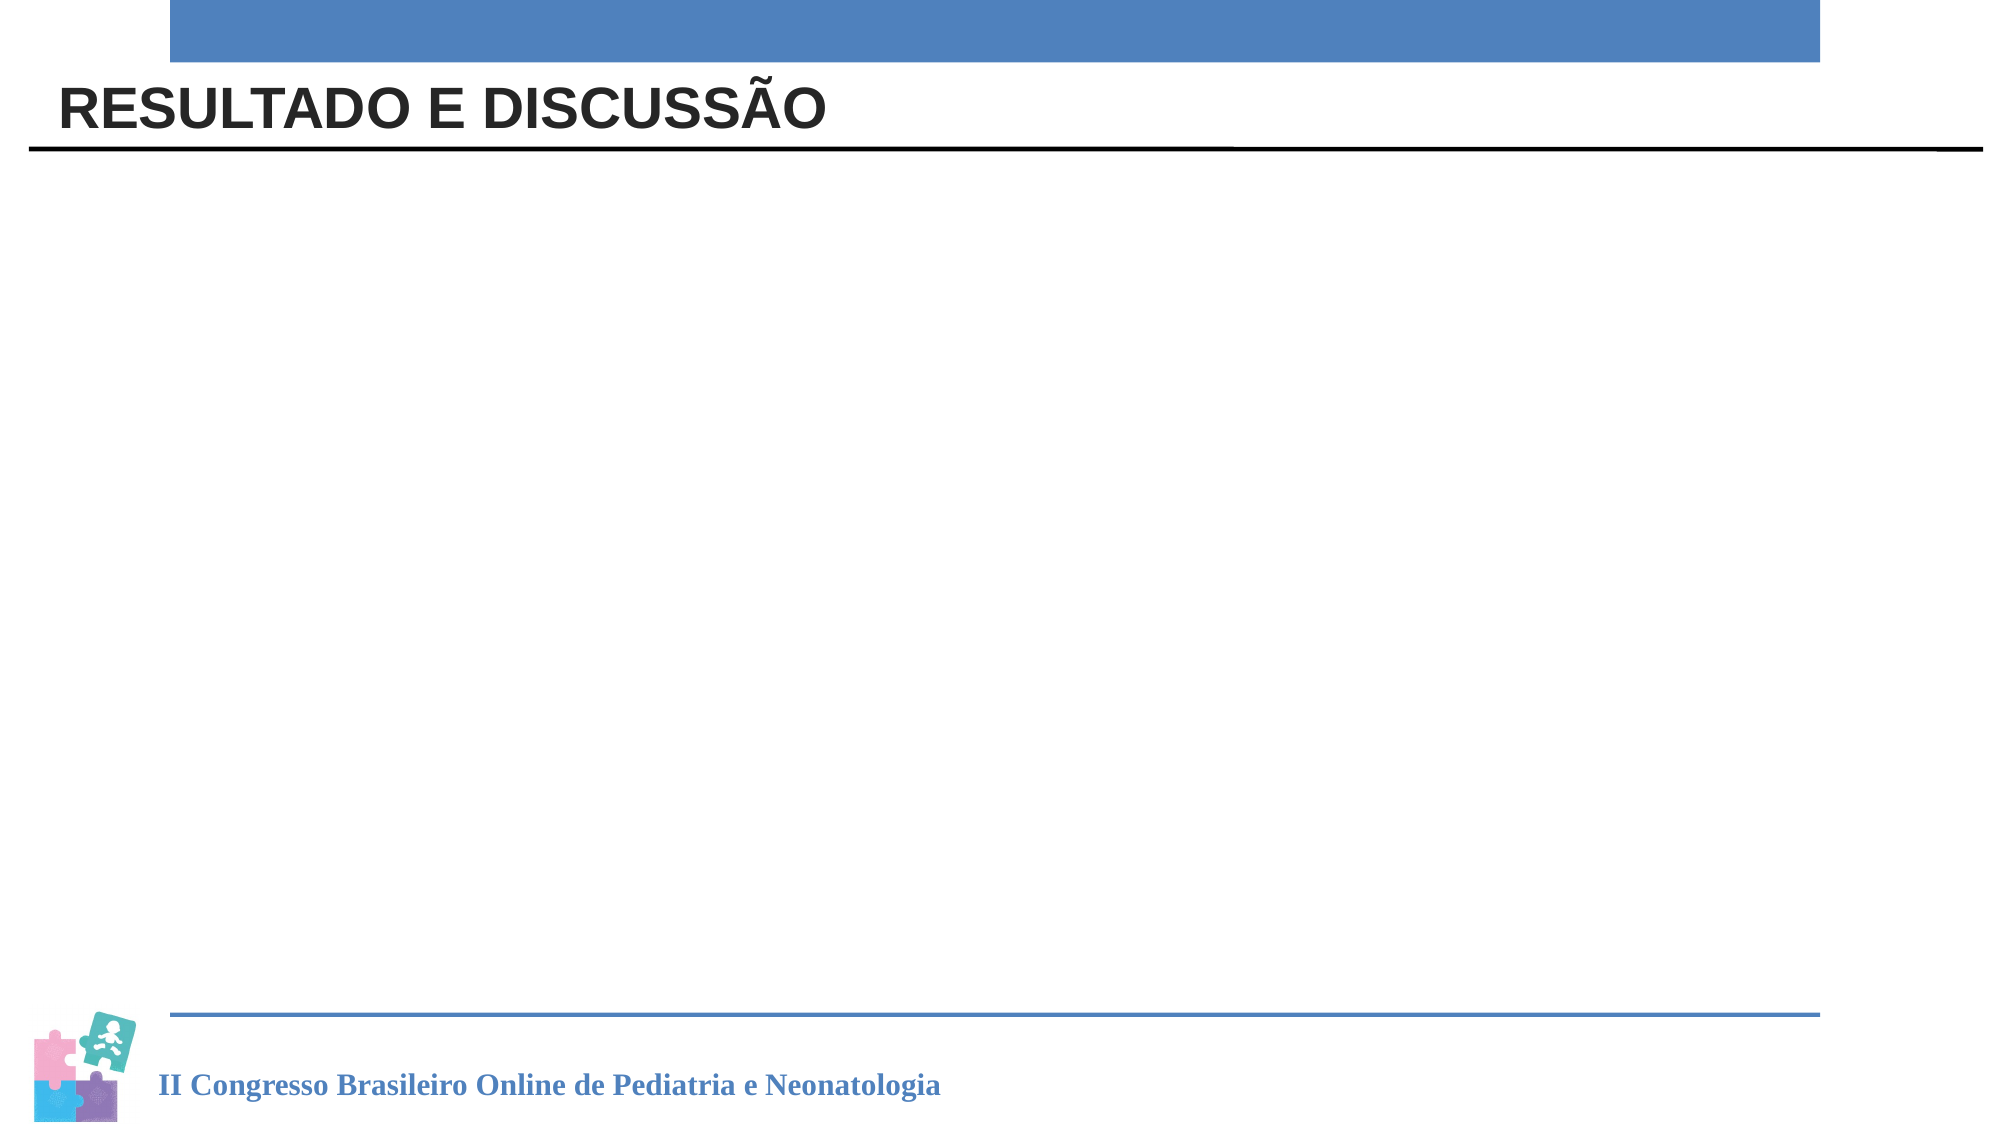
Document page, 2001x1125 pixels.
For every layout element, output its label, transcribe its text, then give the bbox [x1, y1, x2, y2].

text_box II Congresso Brasileiro Online de Pediatria e Neonatologia [145, 1057, 1543, 1110]
title RESULTADO E DISCUSSÃO [43, 41, 1390, 150]
picture [28, 1003, 141, 1125]
